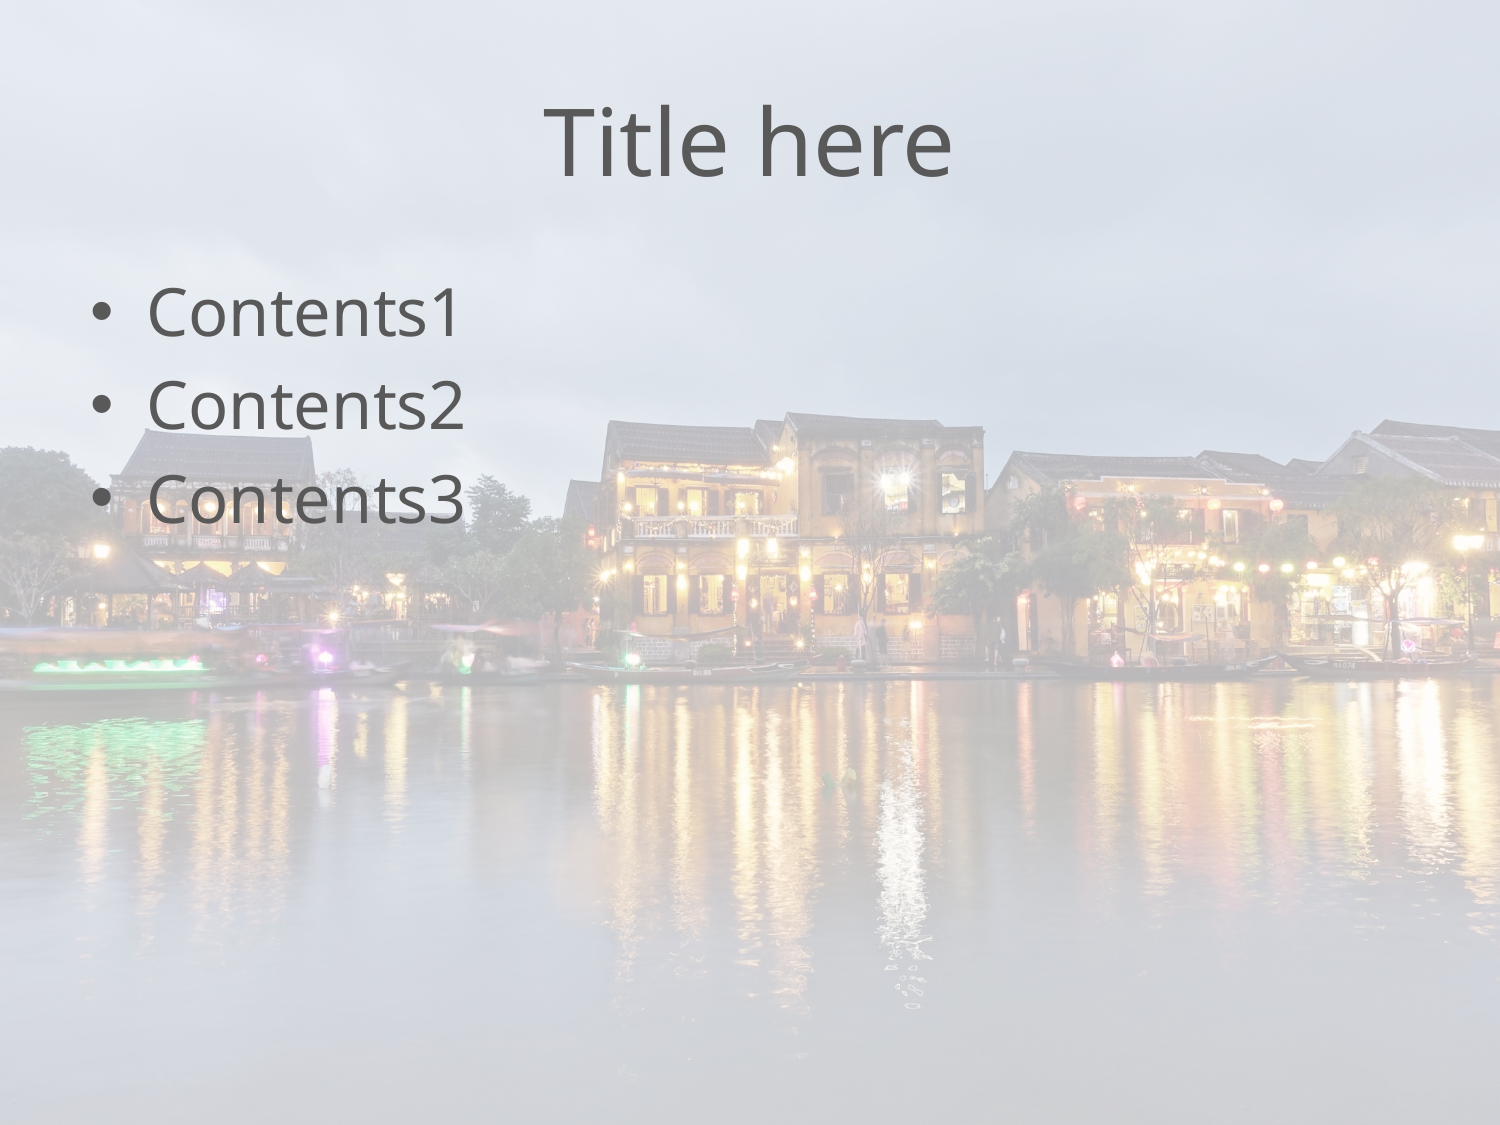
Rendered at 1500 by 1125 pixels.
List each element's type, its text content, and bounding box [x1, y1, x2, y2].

list Contents1 Contents2 Contents3 [75, 262, 1425, 1005]
text_box [0, 0, 1500, 1125]
title Title here [75, 45, 1425, 233]
